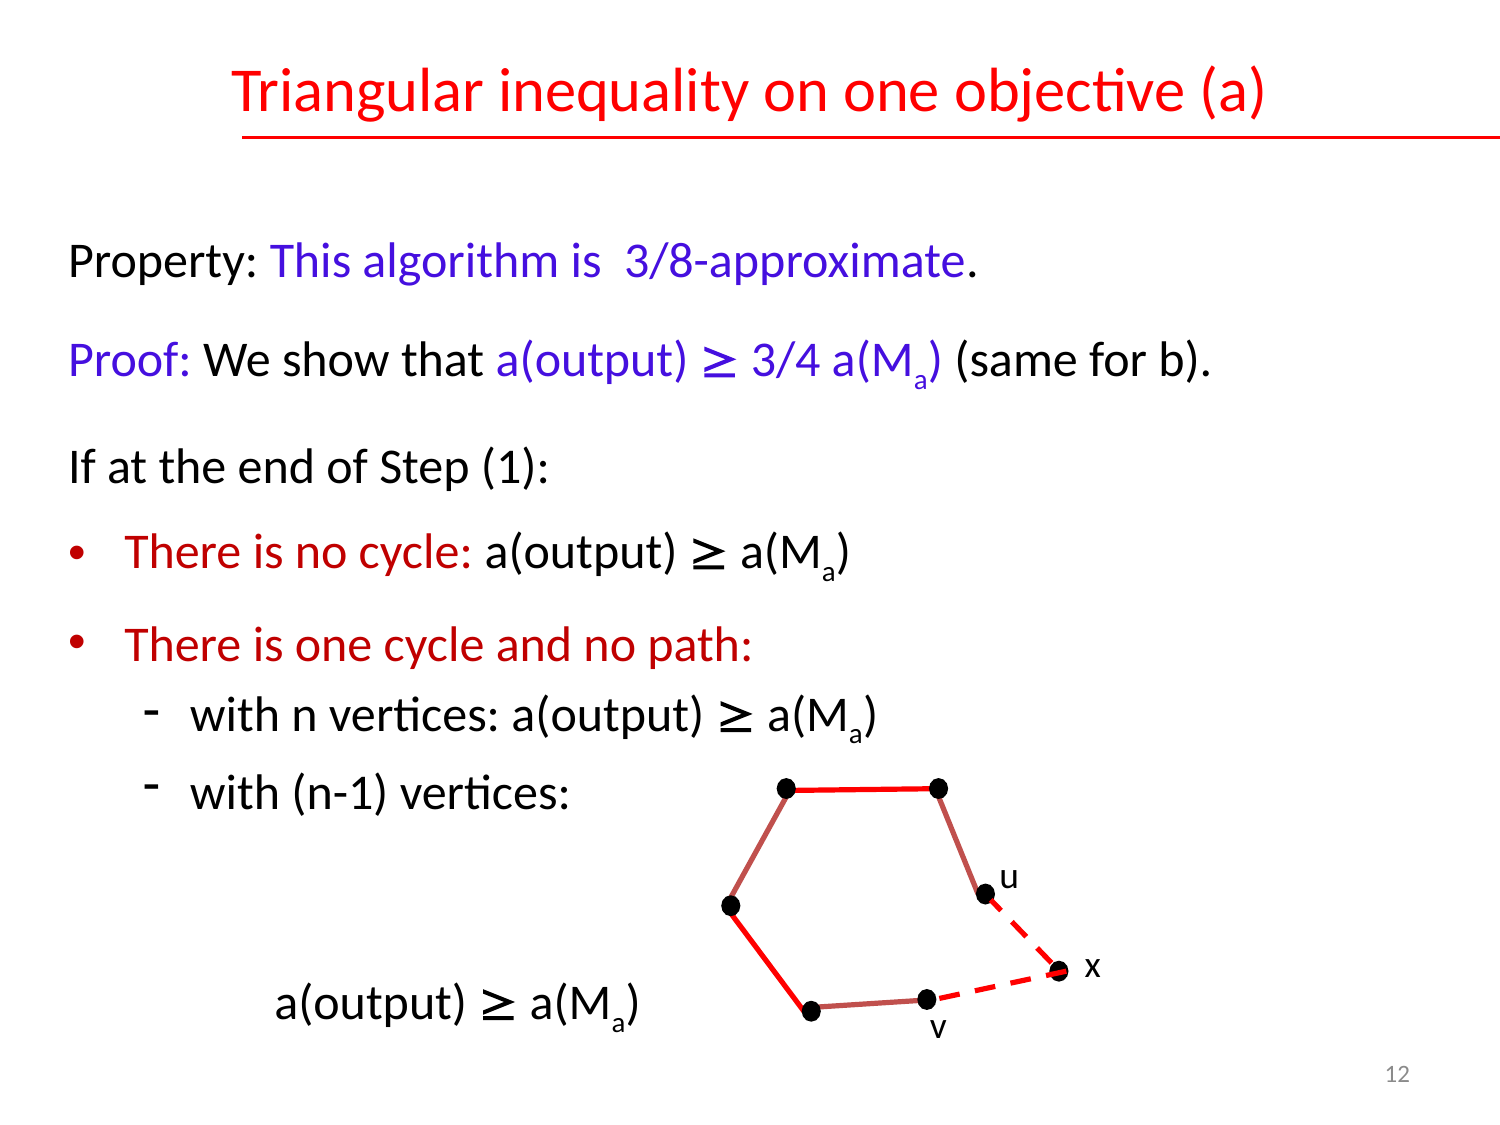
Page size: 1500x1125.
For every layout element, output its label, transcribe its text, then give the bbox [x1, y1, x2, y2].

text_box [723, 899, 739, 913]
text_box v [914, 994, 962, 1054]
text_box [779, 780, 794, 790]
text_box [931, 780, 946, 787]
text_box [715, 915, 816, 997]
text_box x [1069, 932, 1116, 993]
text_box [982, 928, 1006, 1049]
text_box y [804, 1009, 819, 1014]
text_box [814, 917, 819, 1004]
text_box [978, 886, 984, 902]
text_box Triangular inequality on one objective (a) [46, 0, 1454, 173]
text_box [804, 1015, 818, 1020]
slide_number 12 [1074, 1042, 1425, 1103]
list Property: This algorithm is 3/8-approximate. Proof: We show that a(output)  3/4 a(Ma) (same for b). If at the end of Step (1): There is no cycle: a(output)  a(Ma) There is one cycle and no path: with n vertices: a(output)  a(Ma) with (n-1) vertices: a(output)  a(Ma) [53, 219, 1447, 1047]
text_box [730, 788, 780, 898]
text_box [1053, 975, 1066, 980]
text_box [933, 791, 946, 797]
text_box [1051, 962, 1066, 971]
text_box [989, 900, 1053, 962]
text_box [805, 1005, 922, 1009]
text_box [906, 813, 1009, 861]
text_box u [984, 843, 1034, 904]
